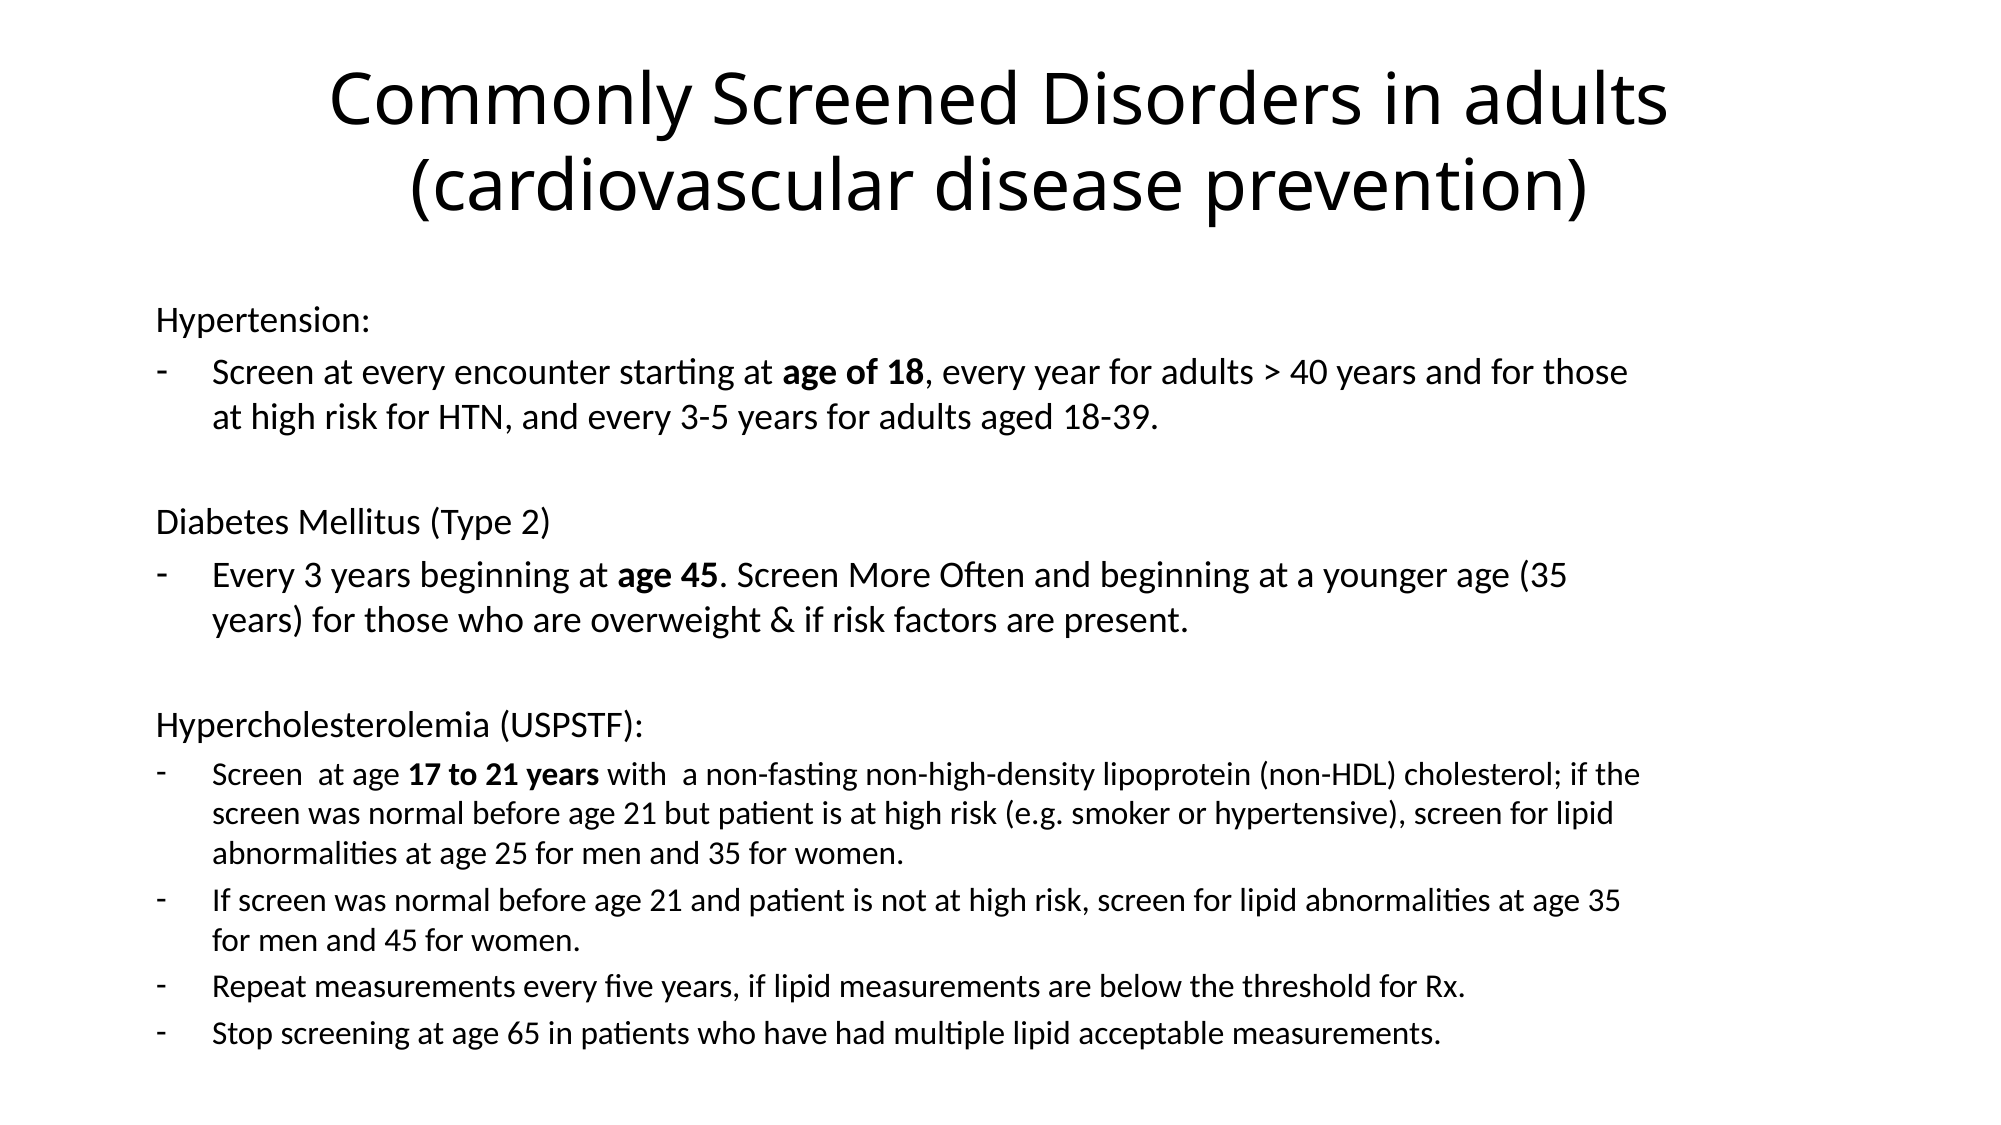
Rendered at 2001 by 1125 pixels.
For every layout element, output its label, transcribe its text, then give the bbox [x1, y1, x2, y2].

list Hypertension: Screen at every encounter starting at age of 18, every year for adults > 40 years and for those at high risk for HTN, and every 3-5 years for adults aged 18-39. Diabetes Mellitus (Type 2) Every 3 years beginning at age 45. Screen More Often and beginning at a younger age (35 years) for those who are overweight & if risk factors are present. Hypercholesterolemia (USPSTF): Screen at age 17 to 21 years with a non-fasting non-high-density lipoprotein (non-HDL) cholesterol; if the screen was normal before age 21 but patient is at high risk (e.g. smoker or hypertensive), screen for lipid abnormalities at age 25 for men and 35 for women. If screen was normal before age 21 and patient is not at high risk, screen for lipid abnormalities at age 35 for men and 45 for women. Repeat measurements every five years, if lipid measurements are below the threshold for Rx. Stop screening at age 65 in patients who have had multiple lipid acceptable measurements. [140, 287, 1675, 1125]
title Commonly Screened Disorders in adults (cardiovascular disease prevention) [99, 45, 1900, 233]
